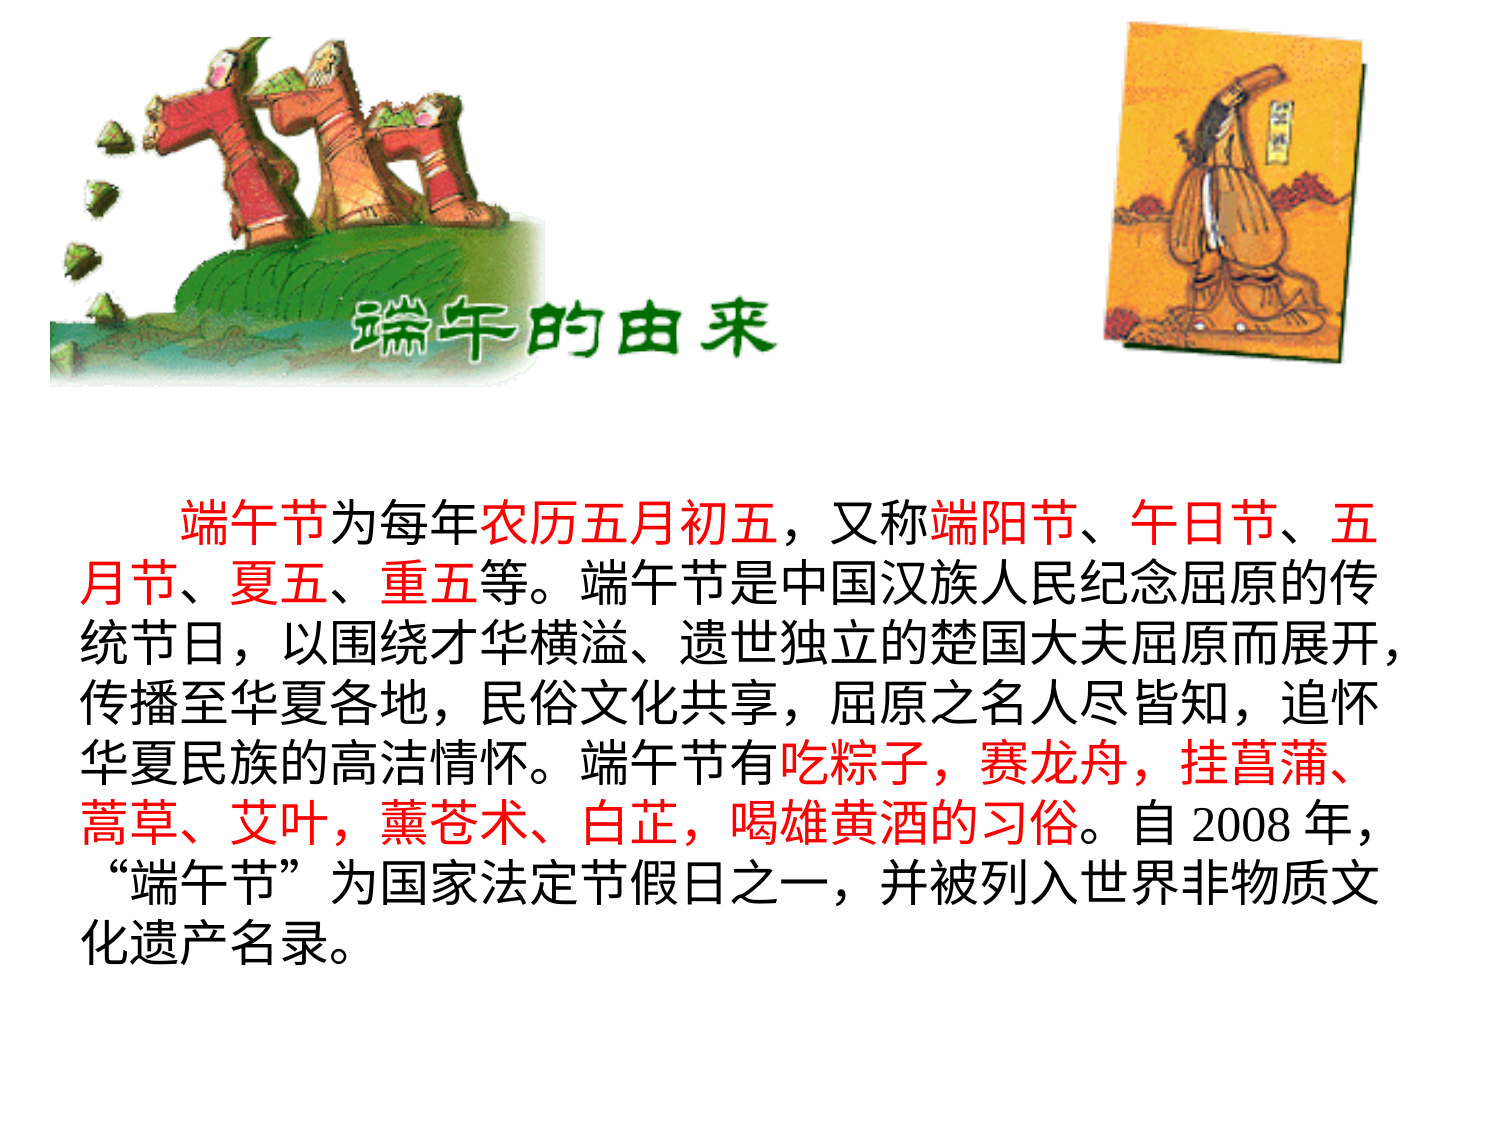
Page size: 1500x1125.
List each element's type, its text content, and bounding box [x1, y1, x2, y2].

picture [1081, 0, 1389, 388]
text_box 端午节为每年农历五月初五，又称端阳节、午日节、五月节、夏五、重五等。端午节是中国汉族人民纪念屈原的传统节日，以围绕才华横溢、遗世独立的楚国大夫屈原而展开，传播至华夏各地，民俗文化共享，屈原之名人尽皆知，追怀华夏民族的高洁情怀。端午节有吃粽子，赛龙舟，挂菖蒲、蒿草、艾叶，薰苍术、白芷，喝雄黄酒的习俗。自2008年，“端午节”为国家法定节假日之一，并被列入世界非物质文化遗产名录。 [64, 399, 1410, 980]
picture [49, 37, 788, 400]
